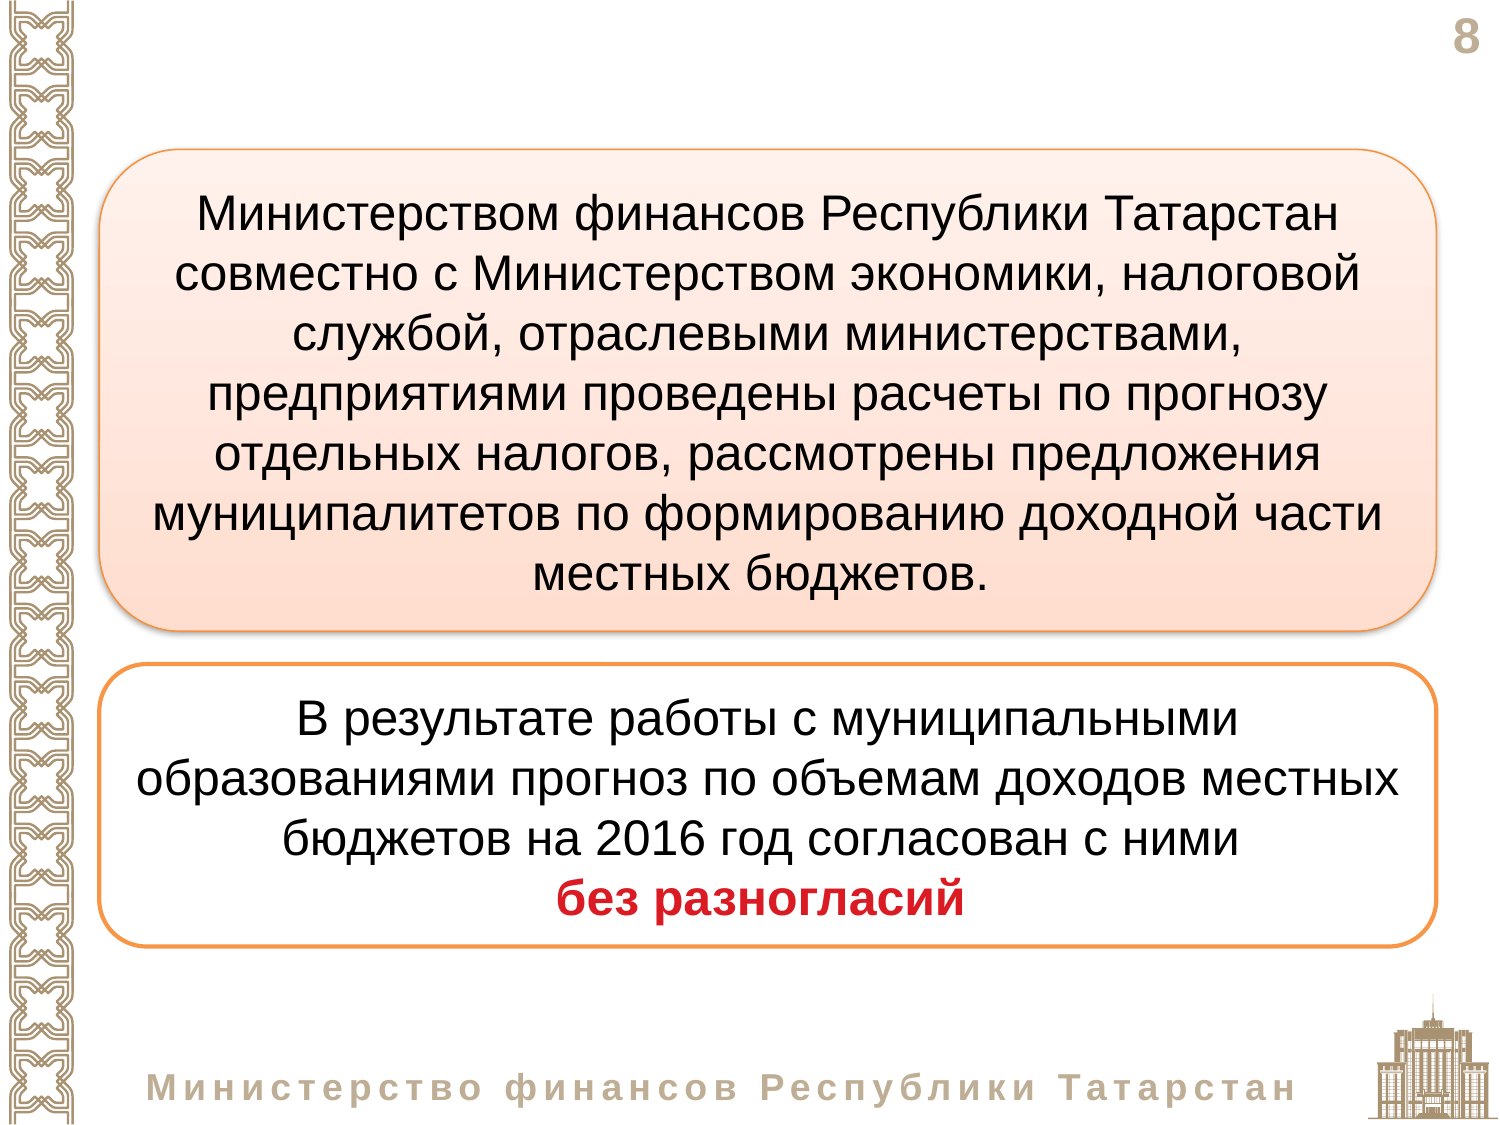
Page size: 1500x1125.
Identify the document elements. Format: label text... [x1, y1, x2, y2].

text_box Министерством финансов Республики Татарстан совместно с Министерством экономики, налоговой службой, отраслевыми министерствами, предприятиями проведены расчеты по прогнозу отдельных налогов, рассмотрены предложения муниципалитетов по формированию доходной части местных бюджетов. [98, 148, 1438, 633]
text_box В результате работы с муниципальными образованиями прогноз по объемам доходов местных бюджетов на 2016 год согласован с ними без разногласий [97, 661, 1439, 949]
